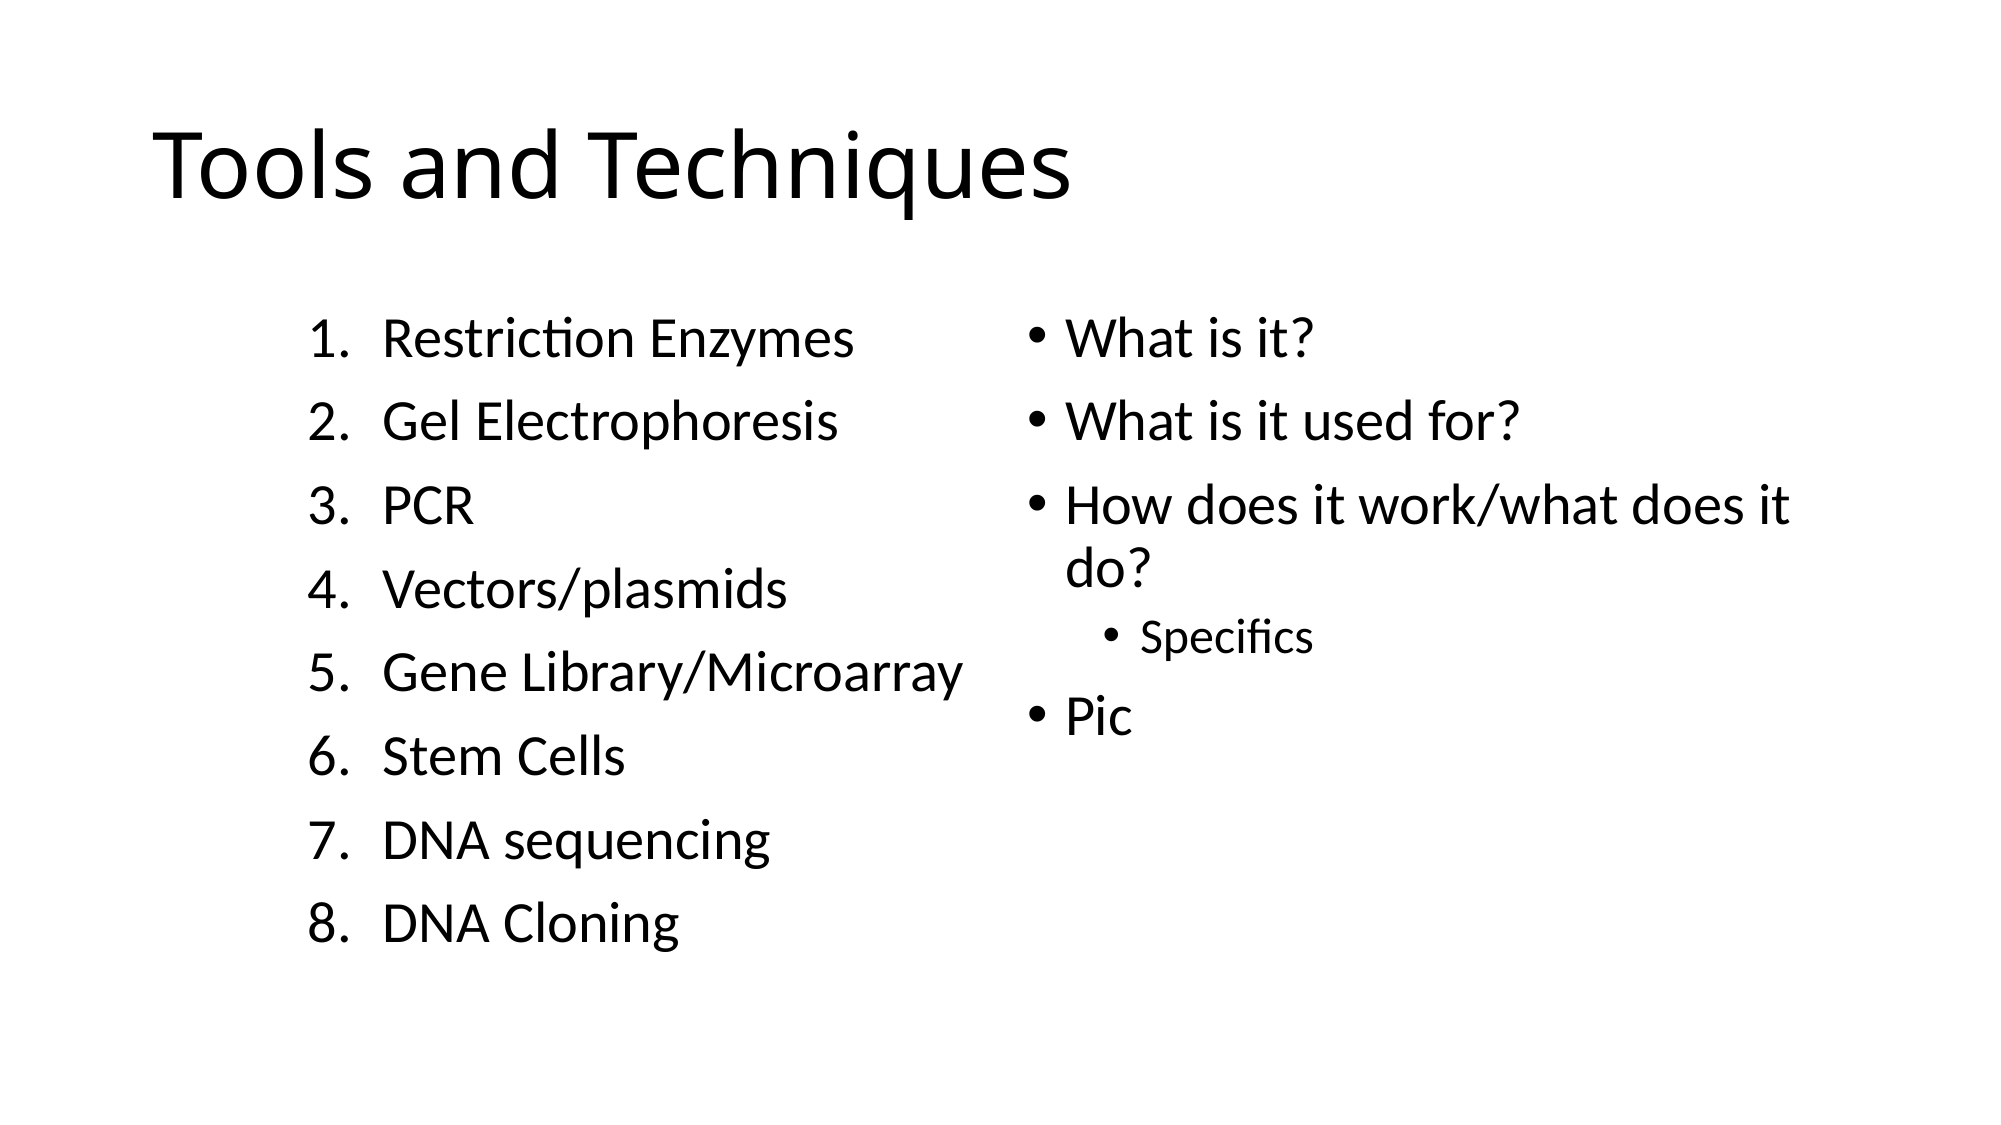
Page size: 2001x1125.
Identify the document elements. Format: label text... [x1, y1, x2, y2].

list What is it? What is it used for? How does it work/what does it do? Specifics Pic [1012, 299, 1863, 1014]
list Restriction Enzymes Gel Electrophoresis PCR Vectors/plasmids Gene Library/Microarray Stem Cells DNA sequencing DNA Cloning [292, 299, 991, 1014]
title Tools and Techniques [137, 59, 1863, 278]
